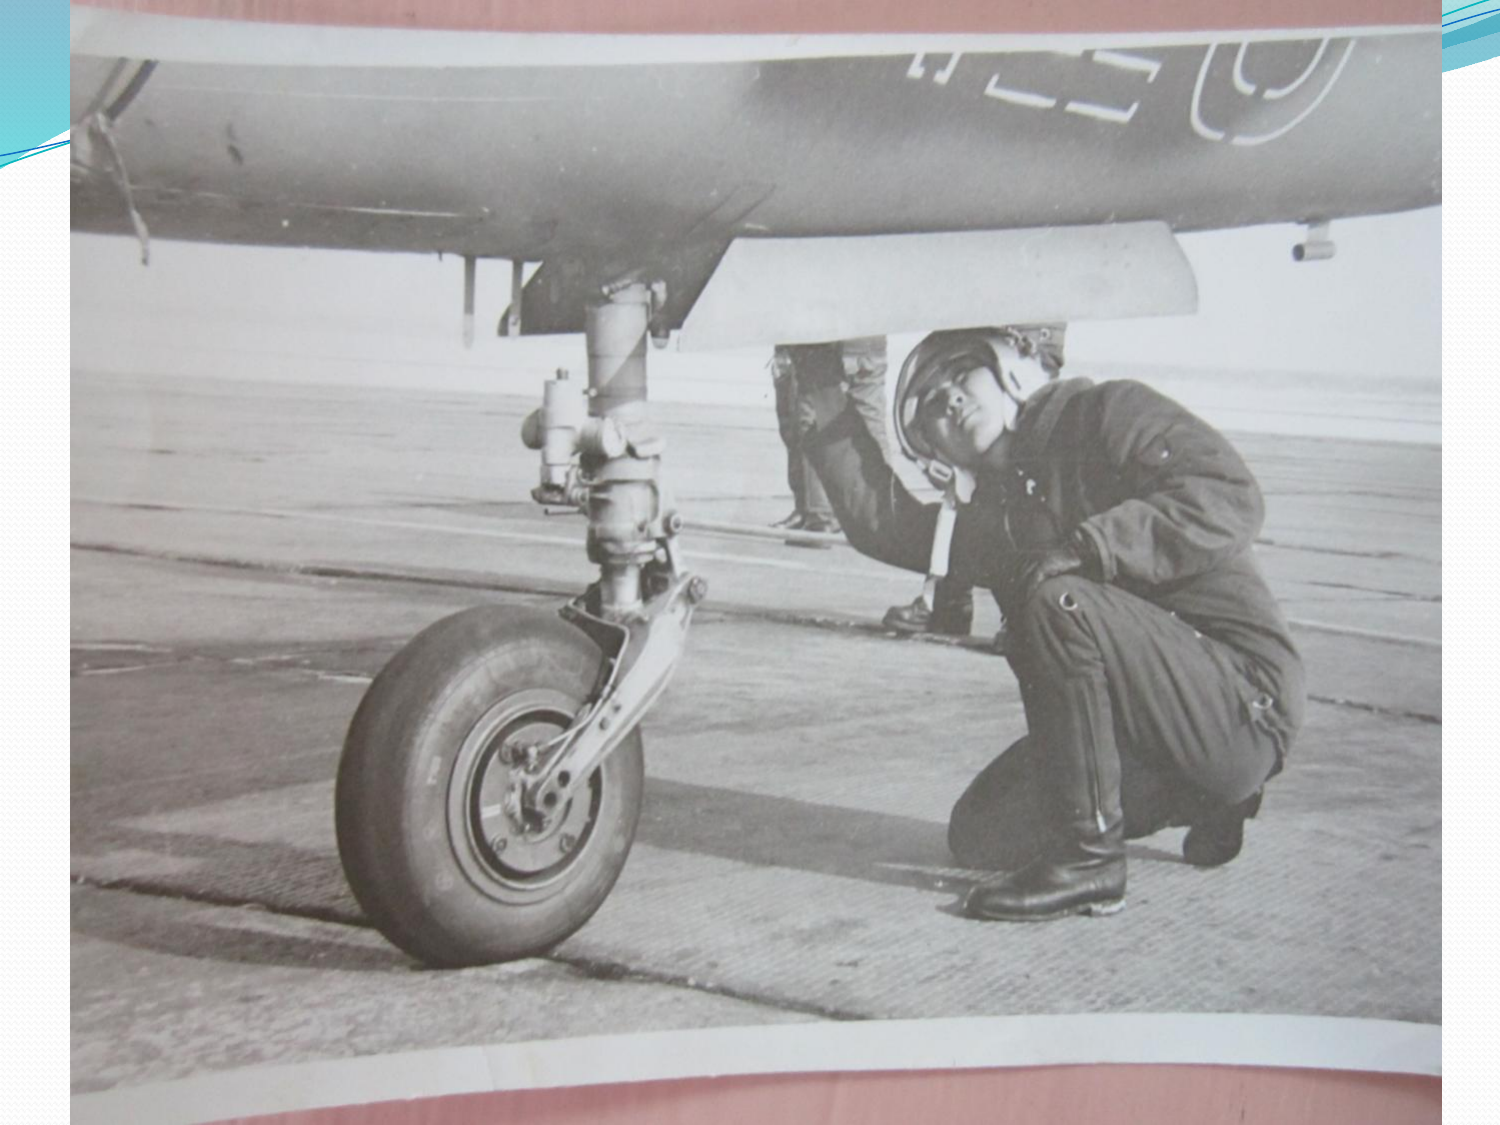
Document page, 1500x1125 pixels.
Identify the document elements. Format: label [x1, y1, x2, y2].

list [70, 0, 1442, 1125]
